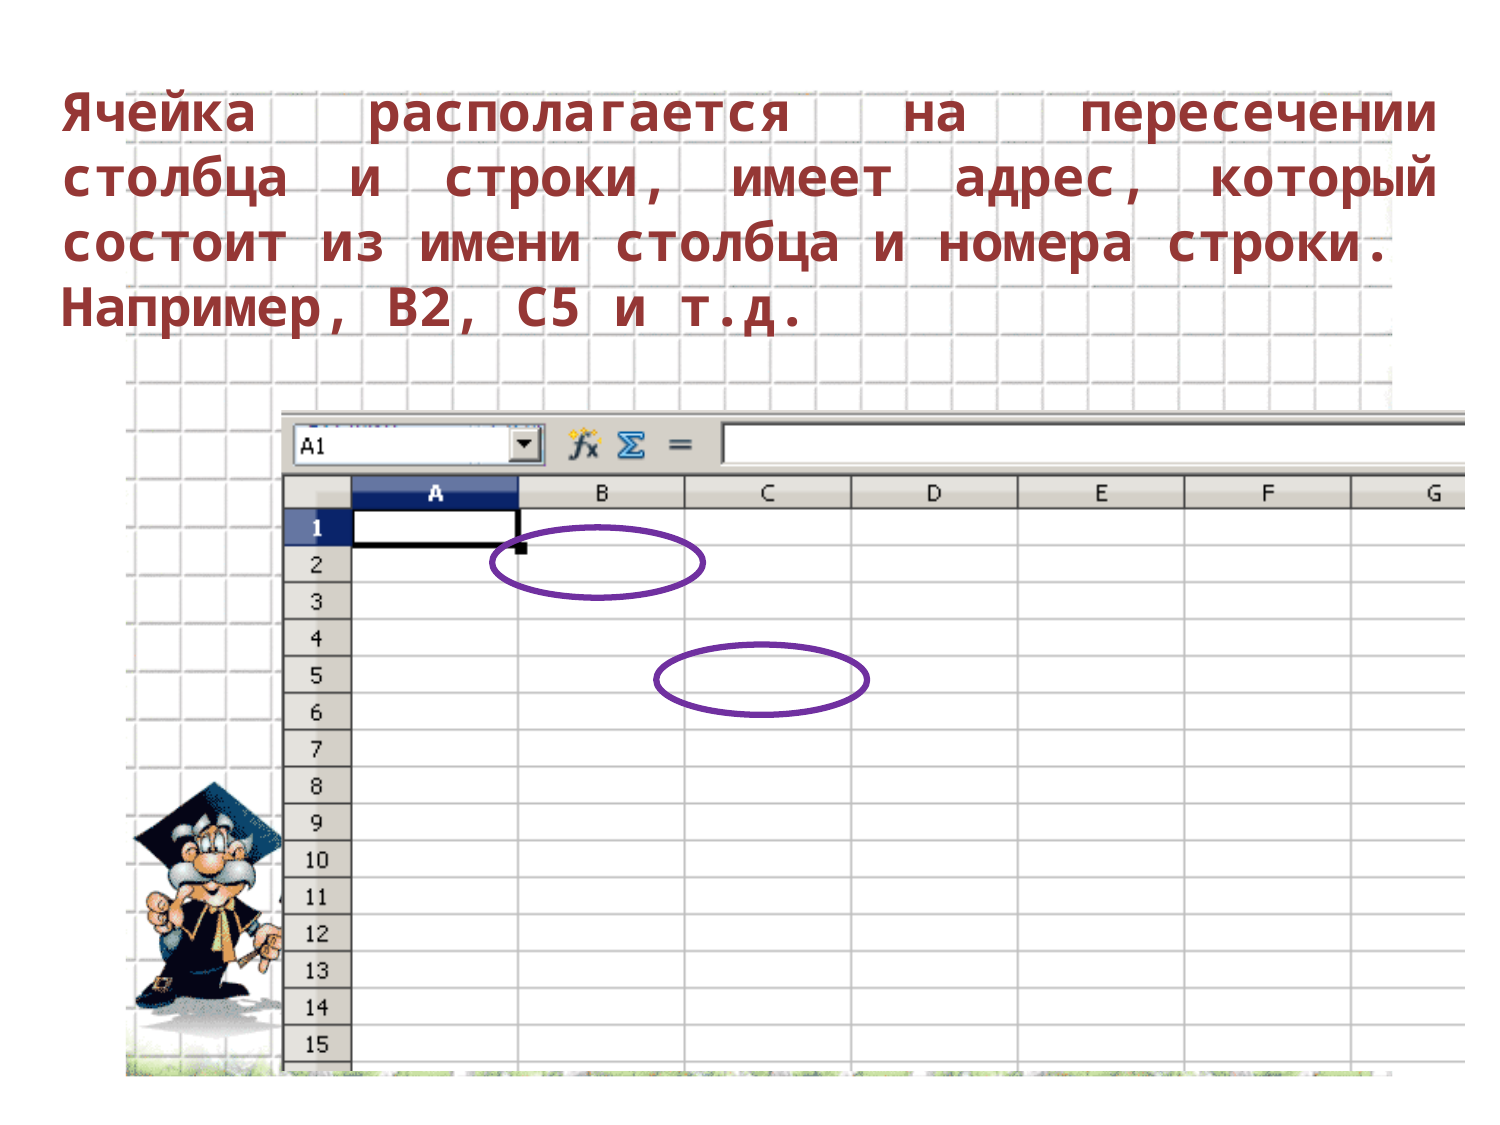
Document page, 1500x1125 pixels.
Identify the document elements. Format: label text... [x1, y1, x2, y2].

picture [0, 0, 1500, 1125]
text_box Ячейка располагается на пересечении столбца и строки, имеет адрес, который состоит из имени столбца и номера строки. Например, В2, С5 и т.д. [46, 70, 1454, 345]
